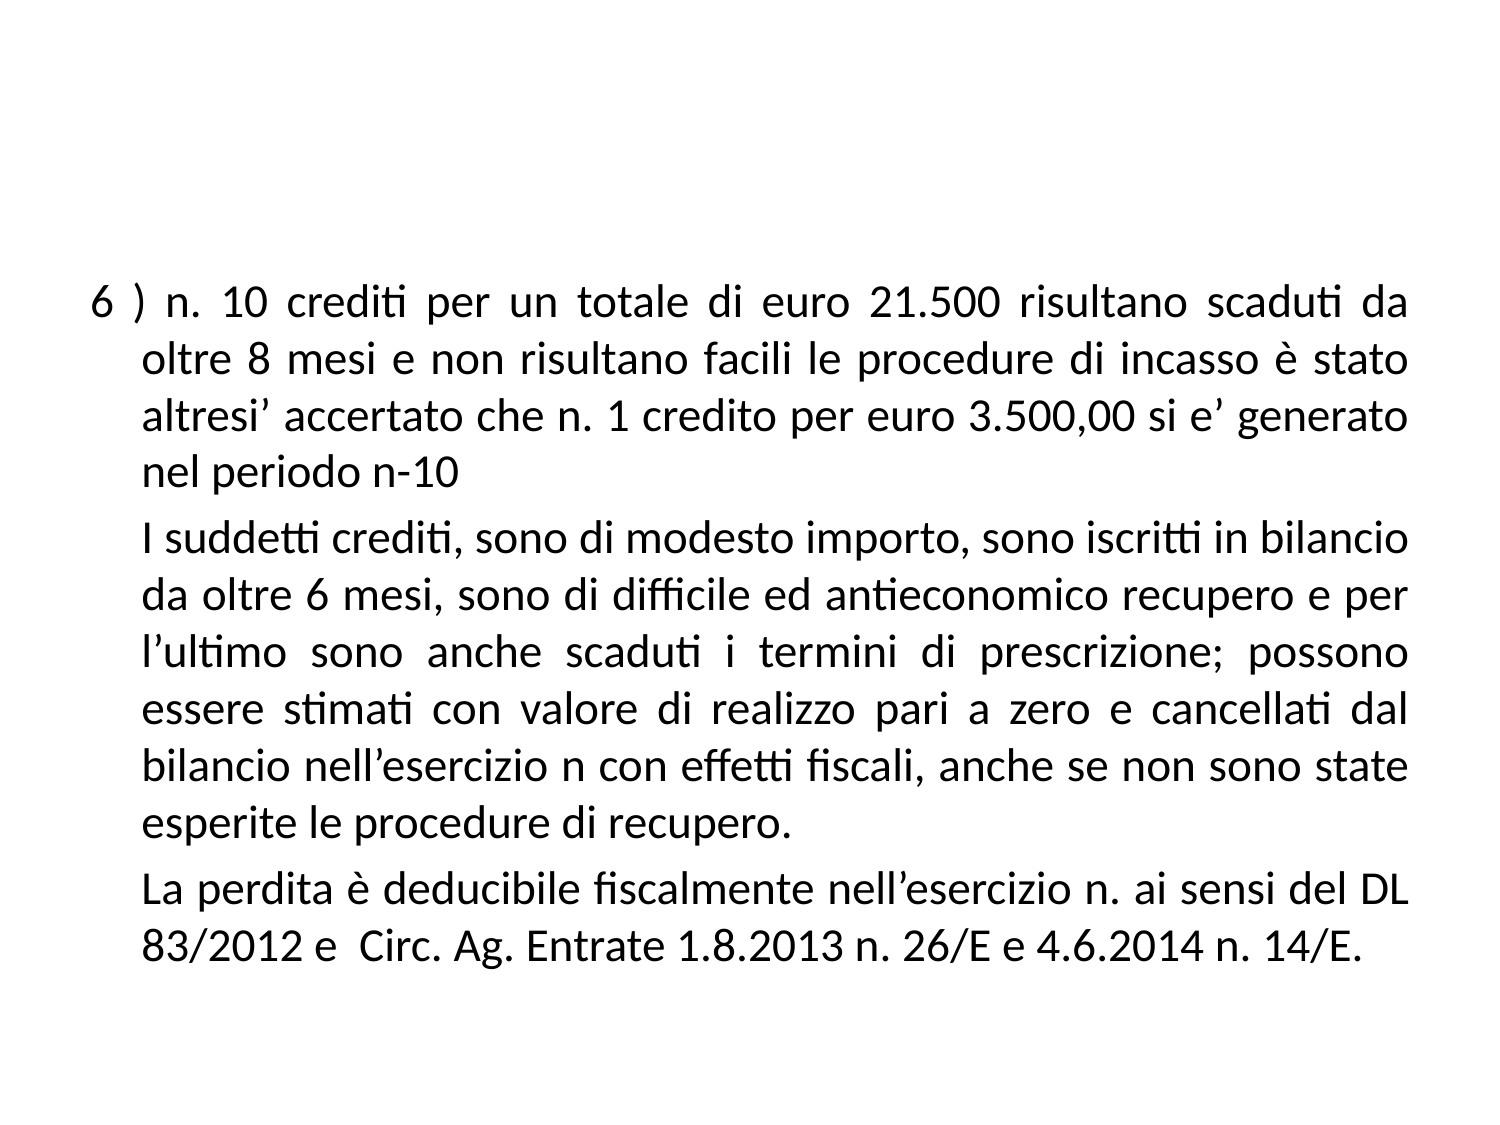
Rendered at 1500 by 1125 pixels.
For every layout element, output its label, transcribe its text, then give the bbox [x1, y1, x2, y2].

list 6 ) n. 10 crediti per un totale di euro 21.500 risultano scaduti da oltre 8 mesi e non risultano facili le procedure di incasso è stato altresi’ accertato che n. 1 credito per euro 3.500,00 si e’ generato nel periodo n-10 I suddetti crediti, sono di modesto importo, sono iscritti in bilancio da oltre 6 mesi, sono di difficile ed antieconomico recupero e per l’ultimo sono anche scaduti i termini di prescrizione; possono essere stimati con valore di realizzo pari a zero e cancellati dal bilancio nell’esercizio n con effetti fiscali, anche se non sono state esperite le procedure di recupero. La perdita è deducibile fiscalmente nell’esercizio n. ai sensi del DL 83/2012 e Circ. Ag. Entrate 1.8.2013 n. 26/E e 4.6.2014 n. 14/E. [75, 262, 1425, 1005]
